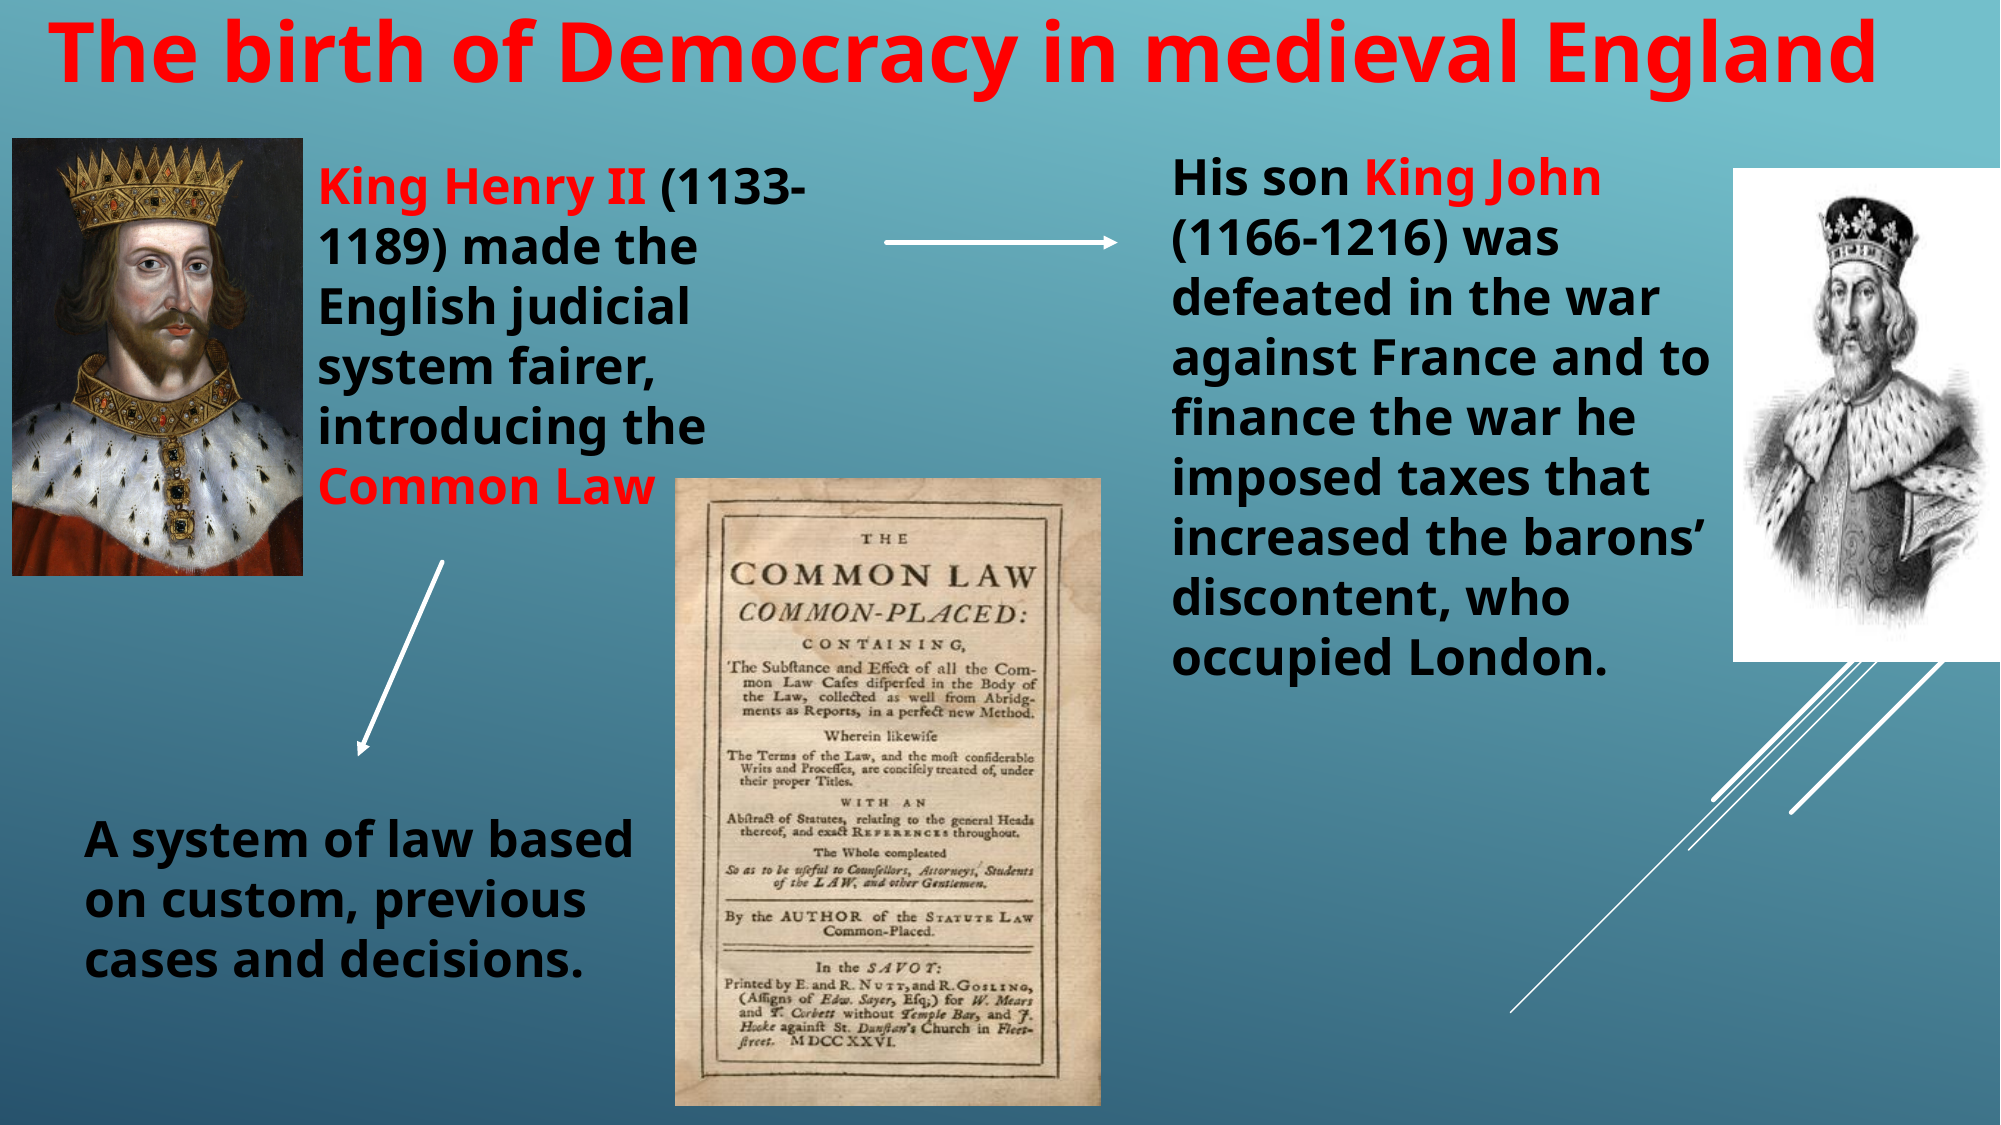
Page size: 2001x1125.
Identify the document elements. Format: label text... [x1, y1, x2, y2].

text_box The birth of Democracy in medieval England [33, 0, 2000, 107]
text_box King Henry II (1133-1189) made the English judicial system fairer, introducing the Common Law [303, 146, 893, 522]
text_box His son King John (1166-1216) was defeated in the war against France and to finance the war he imposed taxes that increased the barons’ discontent, who occupied London. [1156, 138, 1738, 813]
picture [674, 478, 1101, 1106]
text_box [357, 561, 443, 757]
picture [1733, 168, 2000, 662]
text_box A system of law based on custom, previous cases and decisions. [69, 800, 667, 995]
picture [12, 137, 303, 576]
